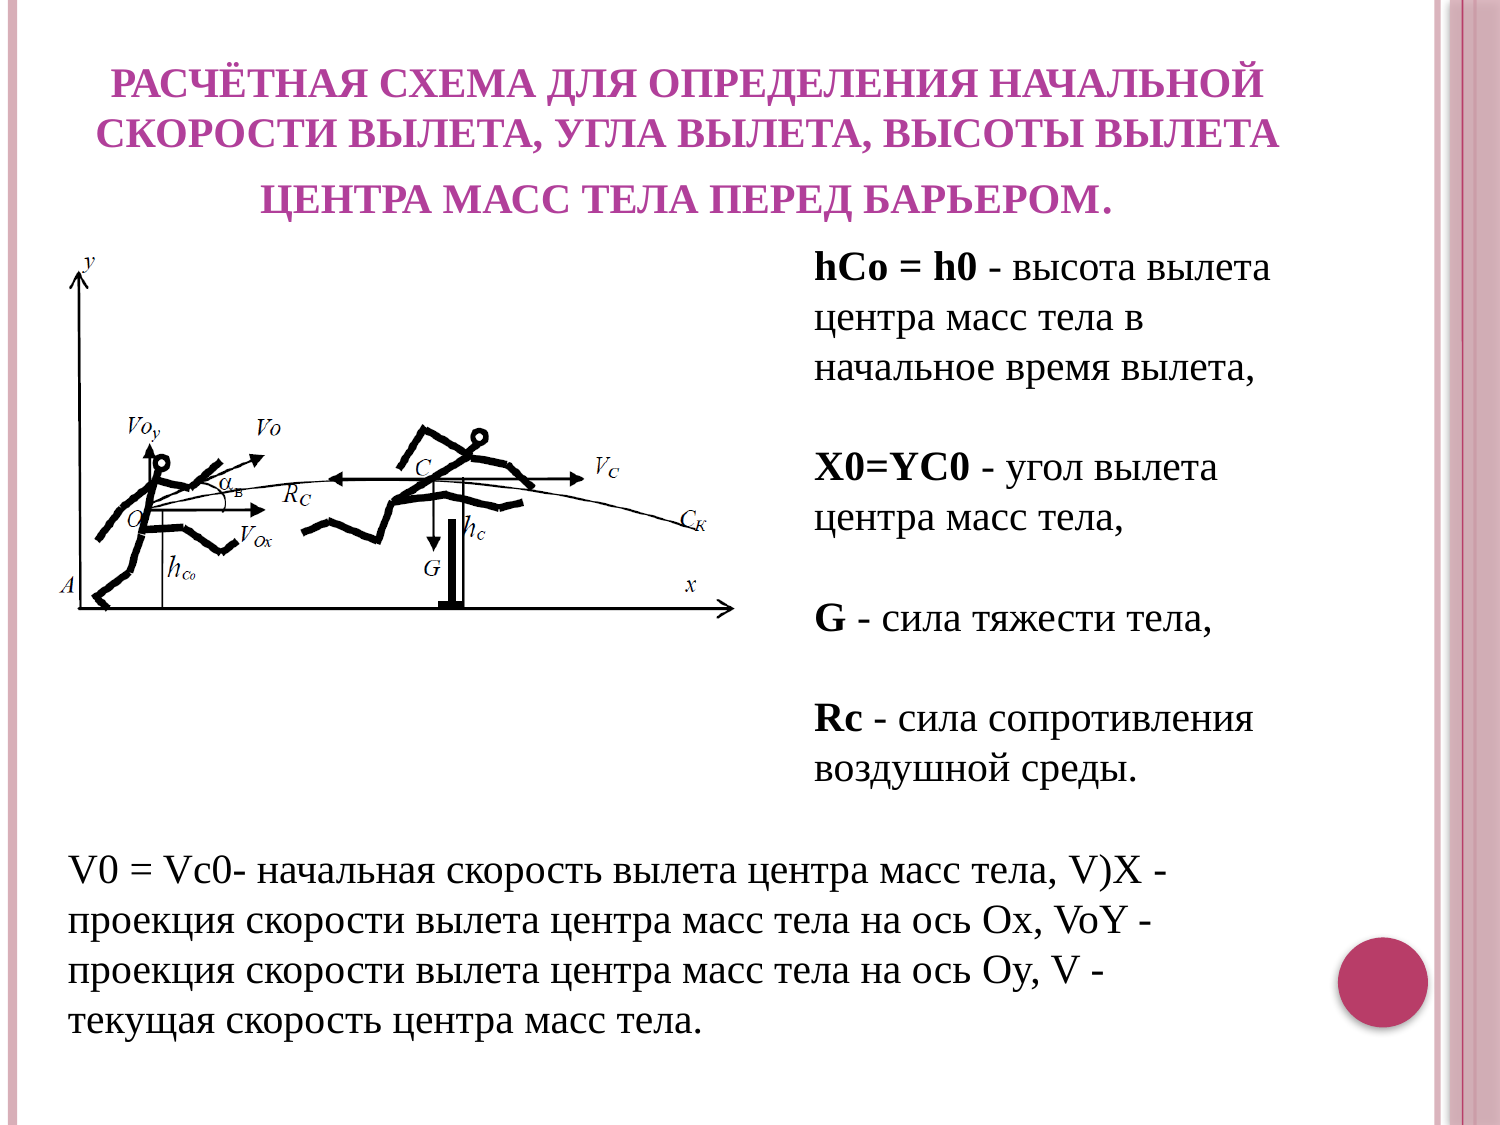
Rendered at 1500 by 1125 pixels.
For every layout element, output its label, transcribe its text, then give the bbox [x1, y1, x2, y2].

picture [33, 252, 767, 632]
title Расчётная схема для определения начальной скорости вылета, угла вылета, высоты вылета центра масс тела перед барьером. [75, 45, 1300, 233]
text_box V0 = Vc0- начальная скорость вылета центра масс тела, V)X - проекция скорости вылета центра масс тела на ось Ox, VoY - проекция скорости вылета центра масс тела на ось Oy, V -текущая скорость центра масс тела. [53, 834, 1264, 1049]
text_box hCо = h0 - высота вылета центра масс тела в начальное время вылета, X0=YC0 - угол вылета центра масс тела, G - сила тяжести тела, Rc - сила сопротивления воздушной среды. [799, 231, 1334, 797]
